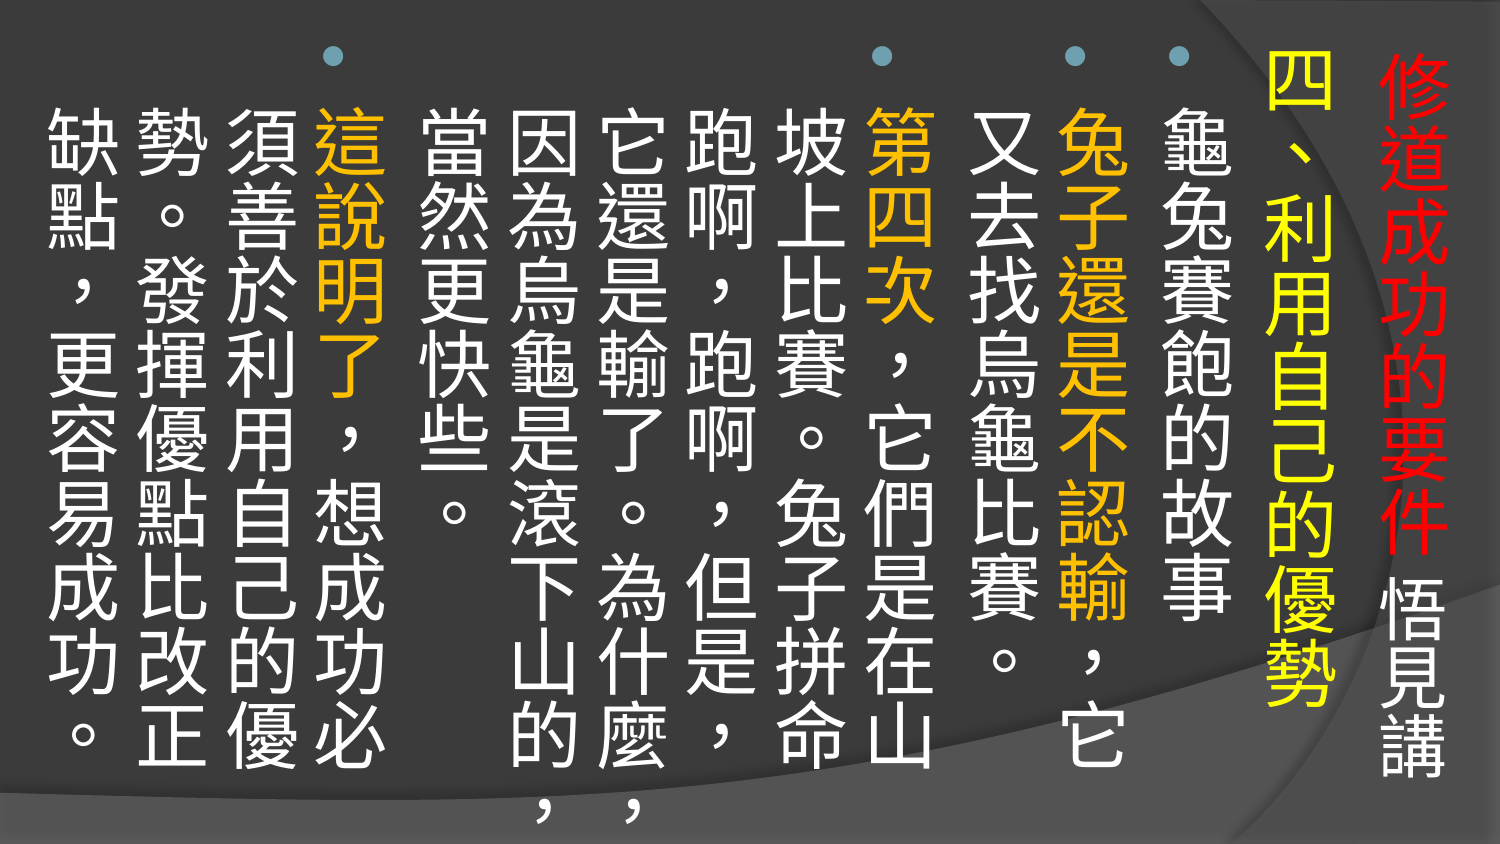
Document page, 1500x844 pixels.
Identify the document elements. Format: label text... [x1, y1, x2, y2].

list 四、利用自己的優勢 龜兔賽飽的故事 兔子還是不認輸，它又去找烏龜比賽。 第四次，它們是在山坡上比賽。兔子拼命跑啊，跑啊，但是，它還是輸了。為什麼，因為烏龜是滾下山的，當然更快些。 這說明了，想成功必須善於利用自己的優勢。發揮優點比改正缺點，更容易成功。 [29, 21, 1353, 825]
title 修道成功的要件 悟見講 [1352, 20, 1473, 812]
